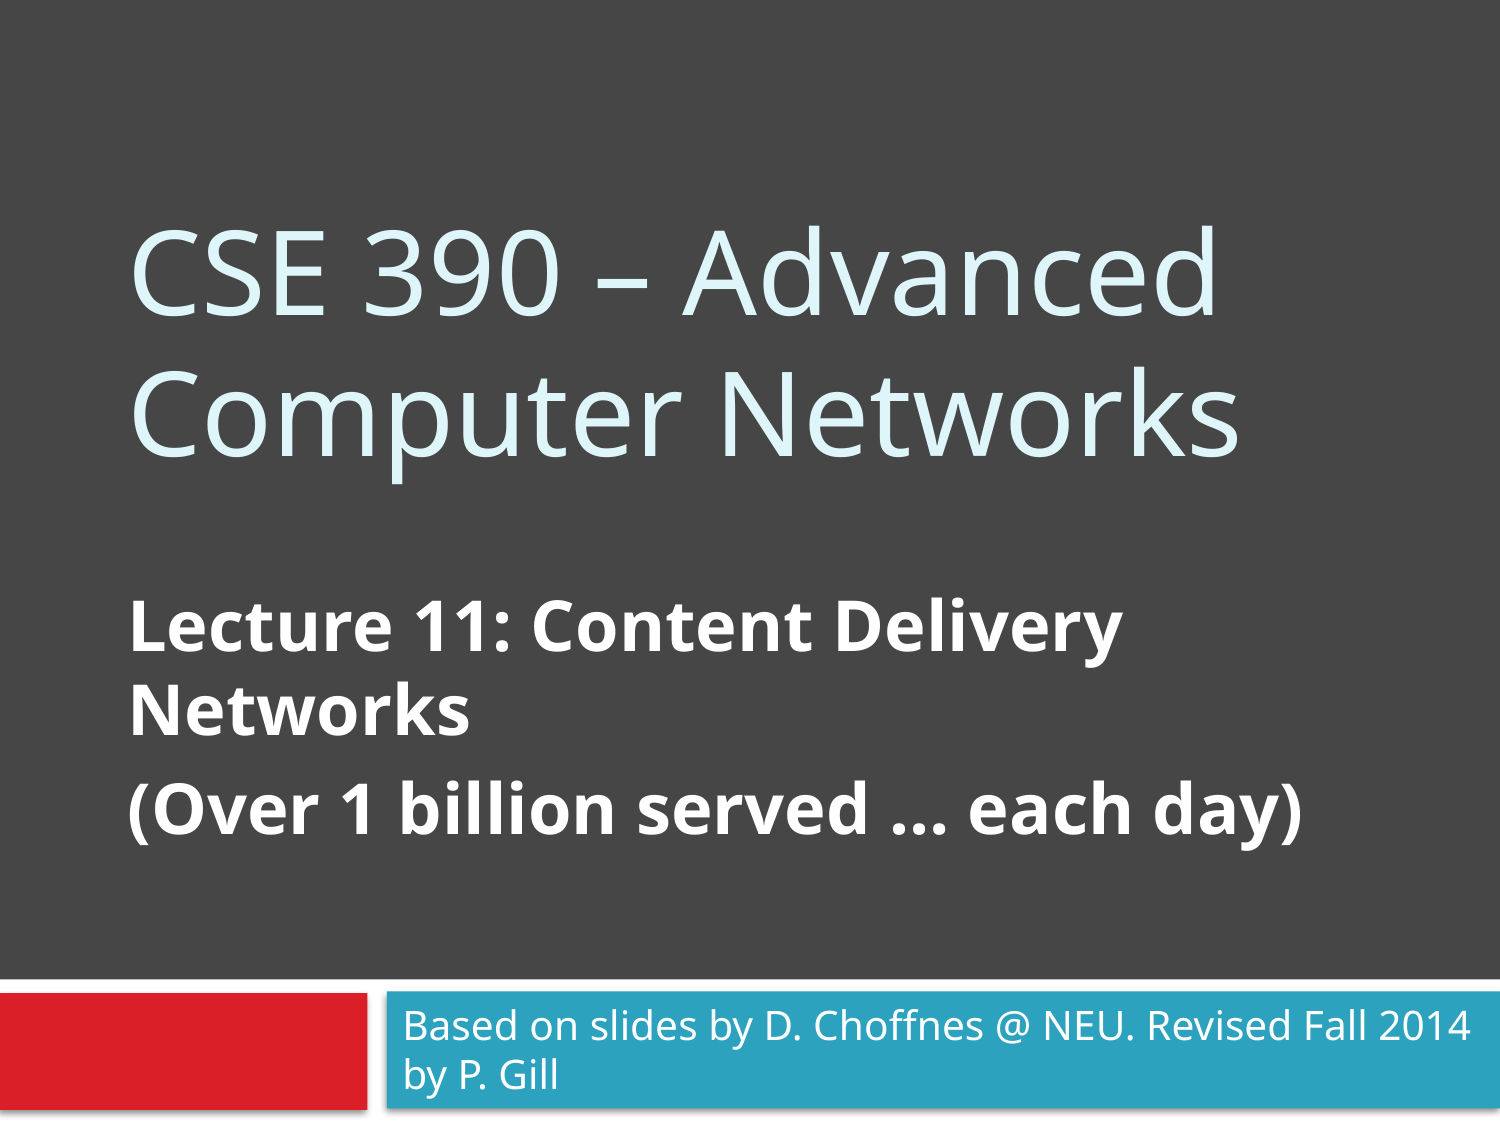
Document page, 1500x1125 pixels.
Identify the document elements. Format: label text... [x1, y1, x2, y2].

subtitle Based on slides by D. Choffnes @ NEU. Revised Fall 2014 by P. Gill [387, 992, 1488, 1105]
title CSE 390 – Advanced Computer Networks [112, 187, 1326, 488]
text_box Lecture 11: Content Delivery Networks (Over 1 billion served … each day) [112, 573, 1350, 924]
